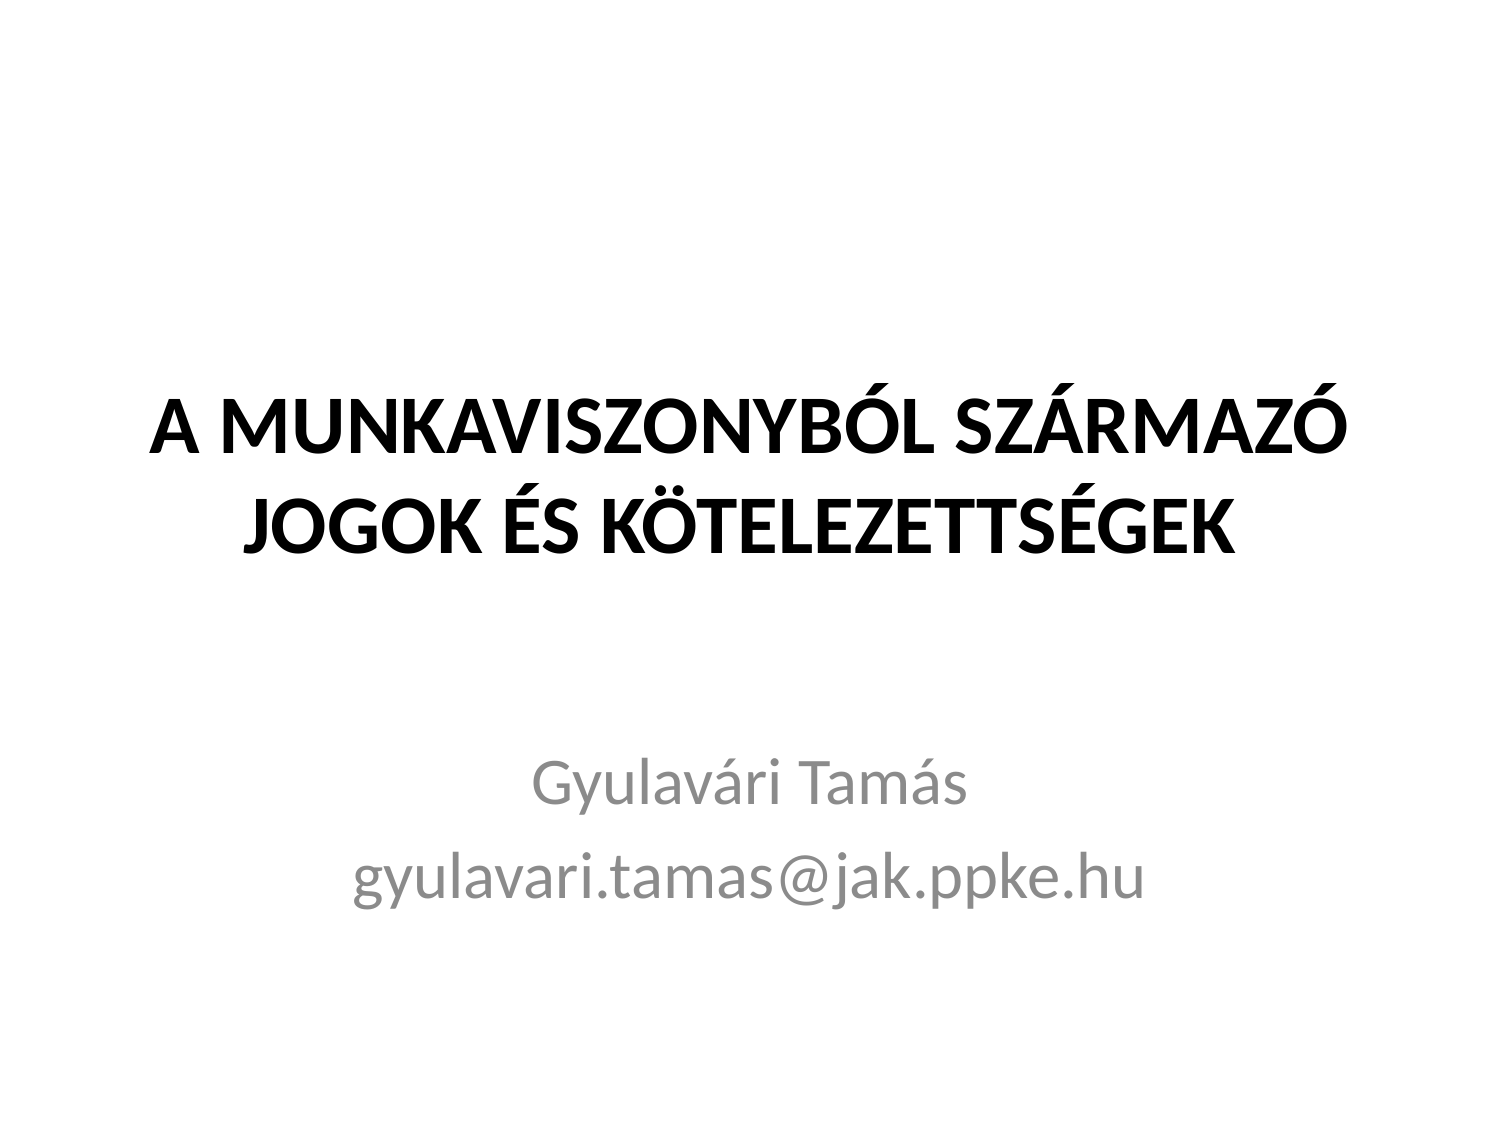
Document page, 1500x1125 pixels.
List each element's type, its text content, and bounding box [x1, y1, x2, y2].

title A munkaviszonyból származó jogok és kötelezettségek [112, 349, 1388, 591]
subtitle Gyulavári Tamás gyulavari.tamas@jak.ppke.hu [225, 637, 1275, 925]
